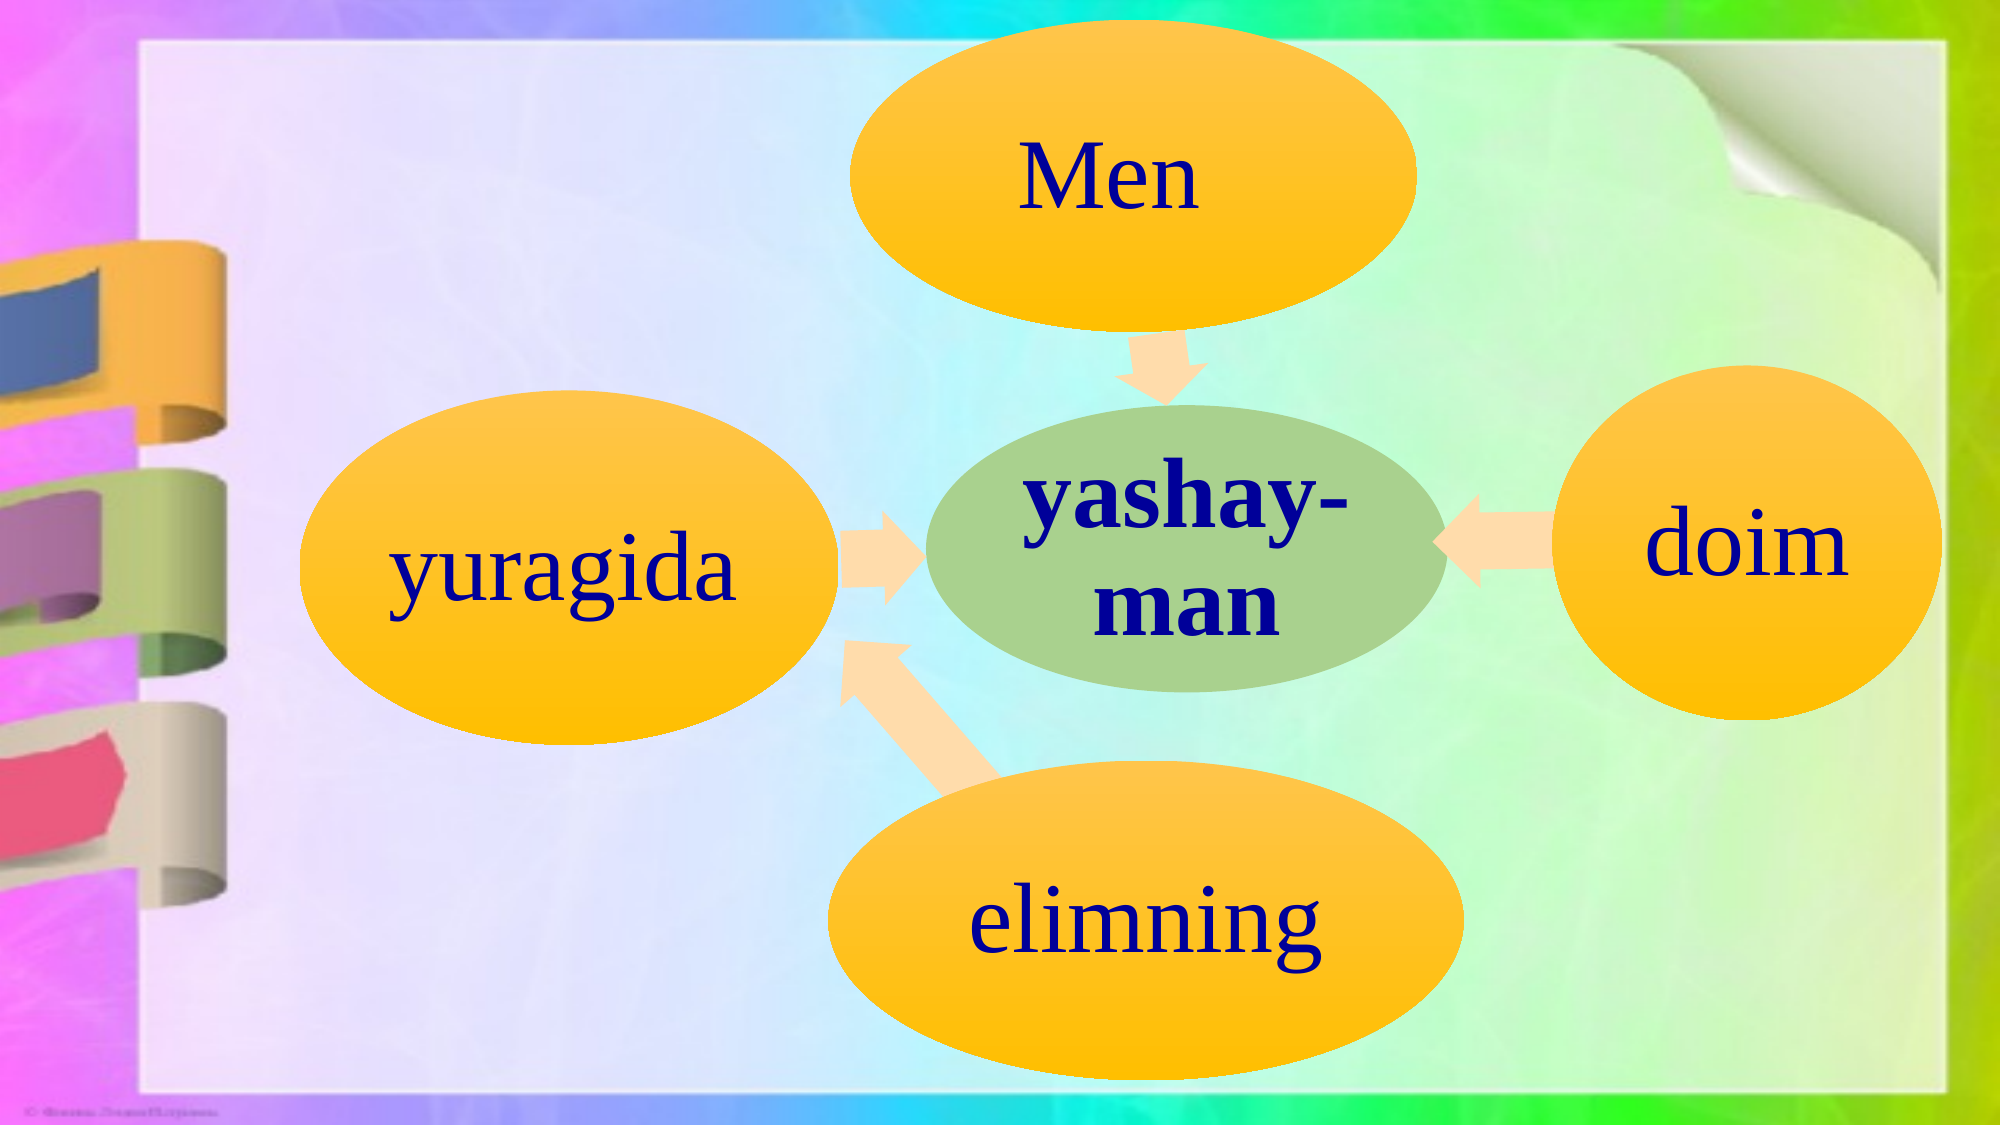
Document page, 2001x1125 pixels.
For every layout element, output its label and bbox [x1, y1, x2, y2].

picture [0, 0, 2000, 1125]
text_box [247, 26, 1957, 1090]
